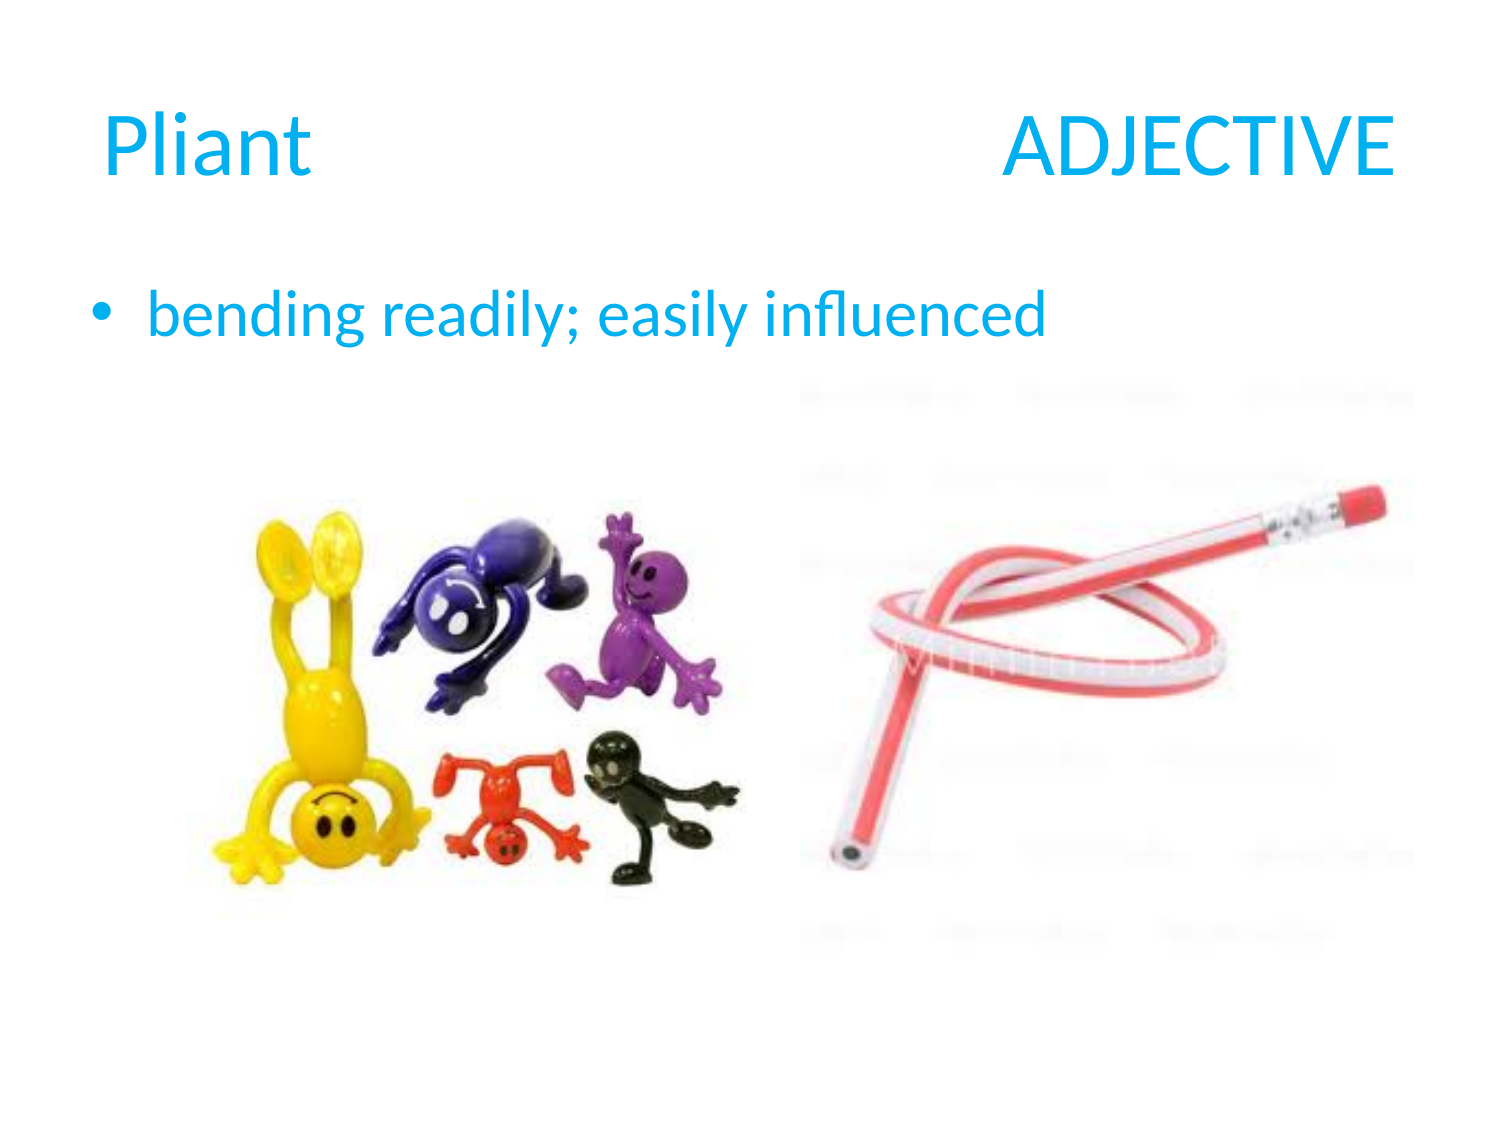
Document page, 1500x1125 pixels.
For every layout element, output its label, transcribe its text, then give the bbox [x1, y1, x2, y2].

title Pliant ADJECTIVE [75, 45, 1425, 233]
picture [187, 499, 760, 920]
picture [799, 349, 1414, 964]
list bending readily; easily influenced [75, 262, 1425, 1005]
